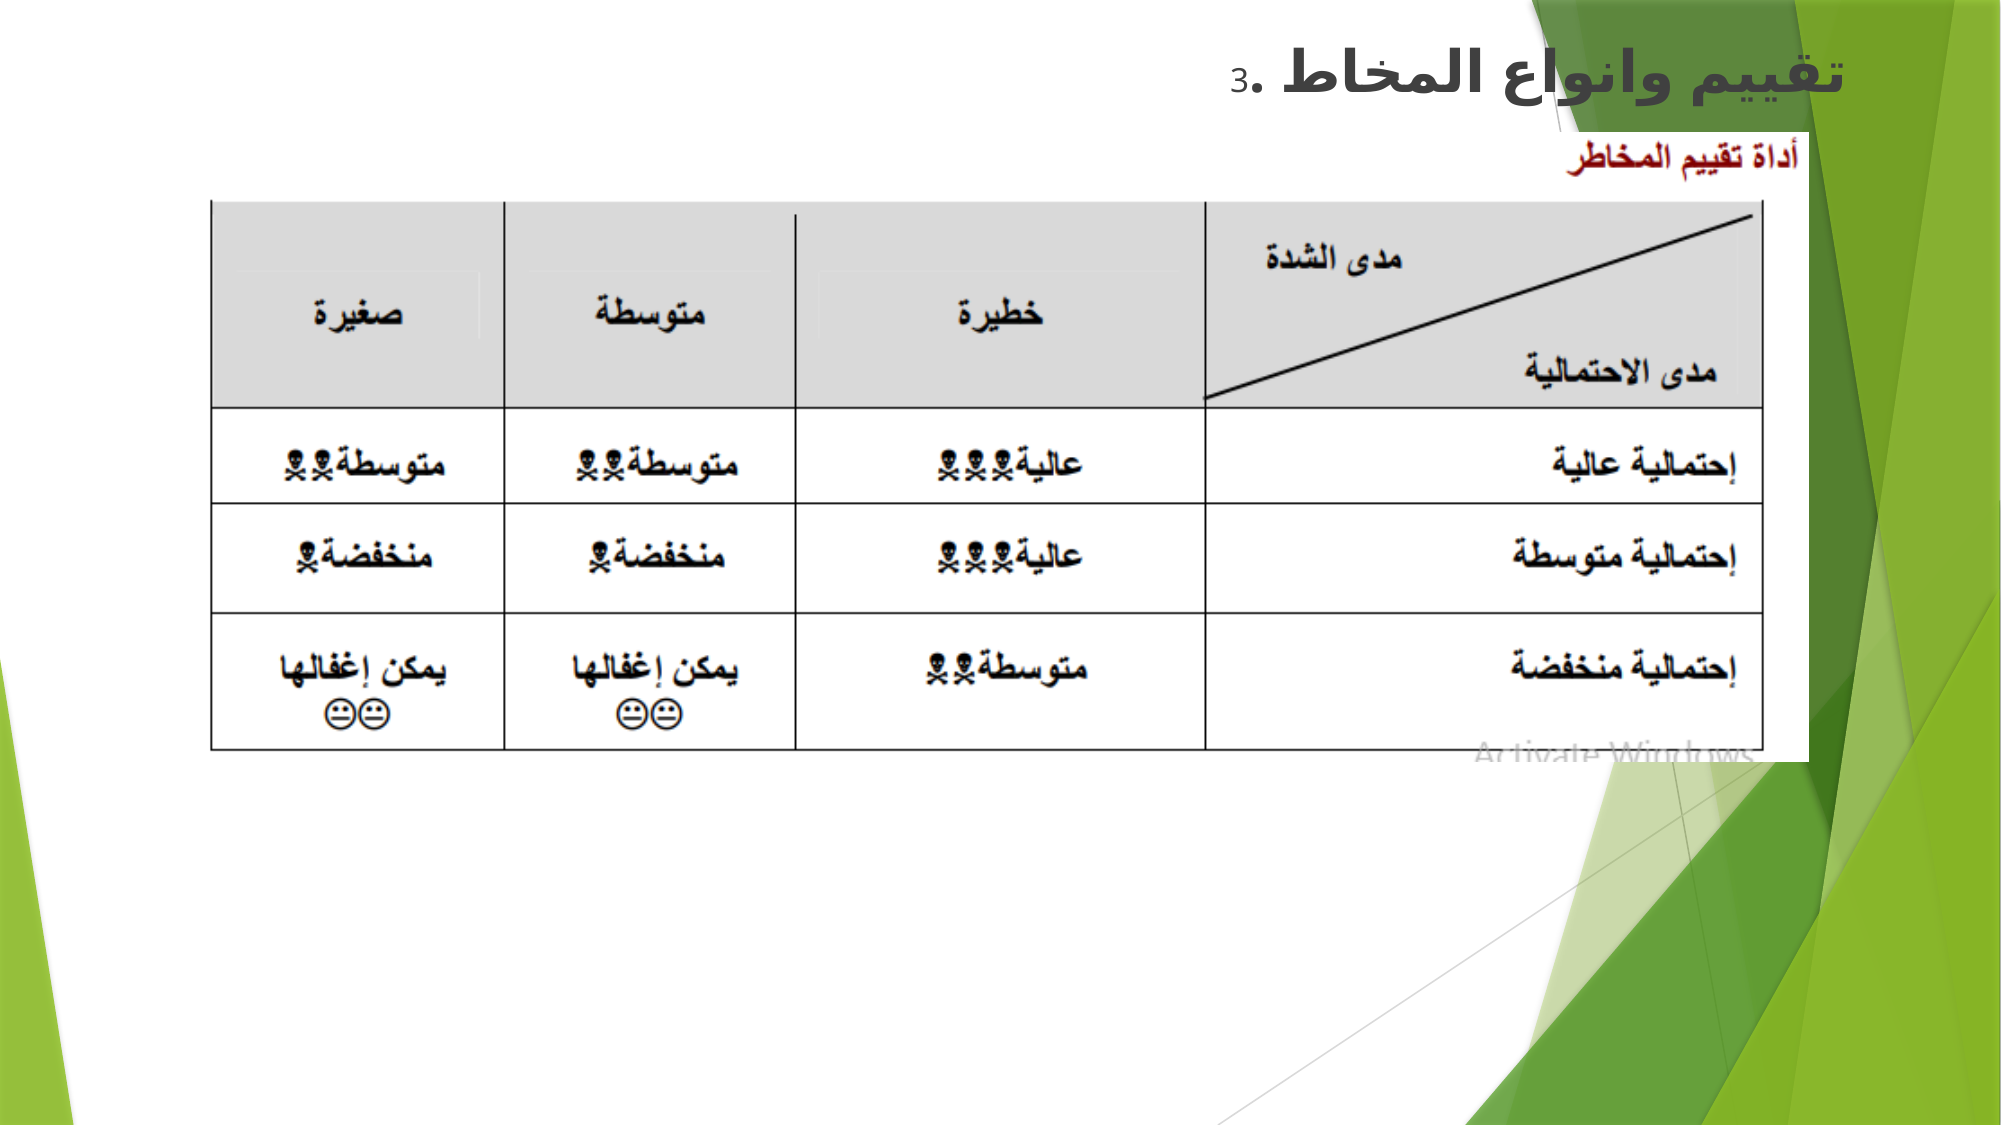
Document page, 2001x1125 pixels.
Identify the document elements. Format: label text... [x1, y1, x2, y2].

list 3. تقییم وانواع المخاط [137, 26, 1863, 1014]
picture [190, 131, 1809, 762]
